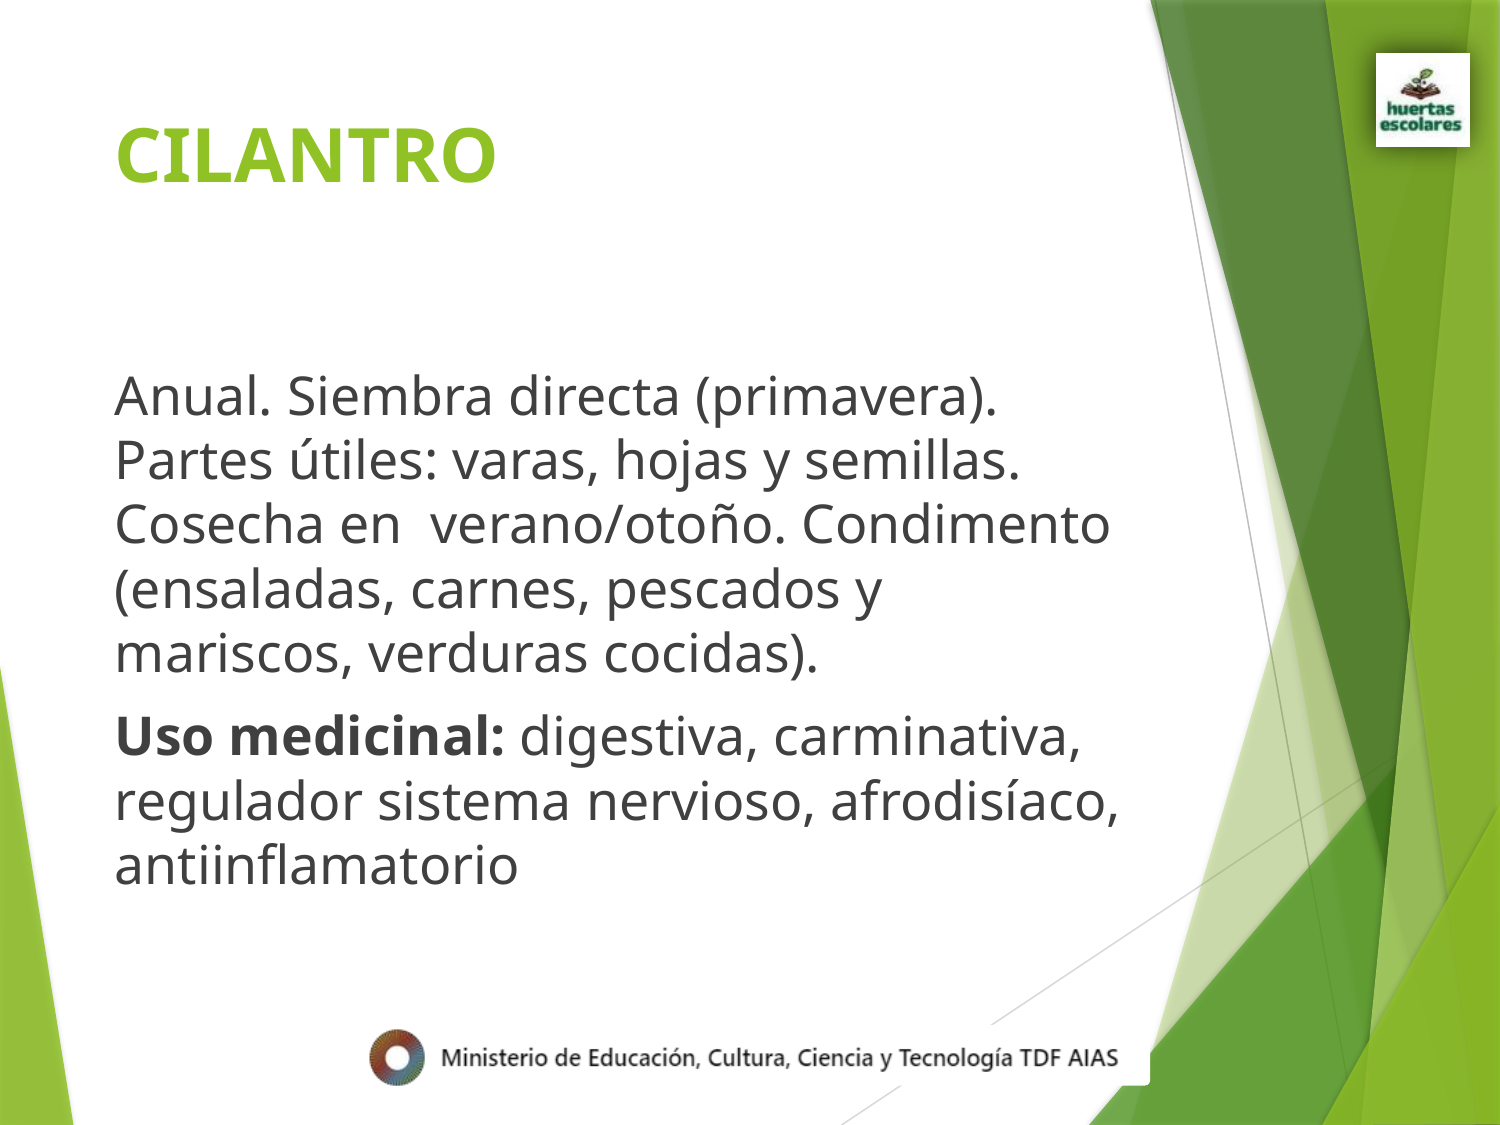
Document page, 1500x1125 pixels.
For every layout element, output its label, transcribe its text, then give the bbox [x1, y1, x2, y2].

list Anual. Siembra directa (primavera). Partes útiles: varas, hojas y semillas. Cosecha en verano/otoño. Condimento (ensaladas, carnes, pescados y mariscos, verduras cocidas). Uso medicinal: digestiva, carminativa, regulador sistema nervioso, afrodisíaco, antiinflamatorio [99, 354, 1142, 992]
title CILANTRO [99, 99, 1142, 317]
picture [349, 1024, 1151, 1087]
picture [1375, 52, 1471, 148]
